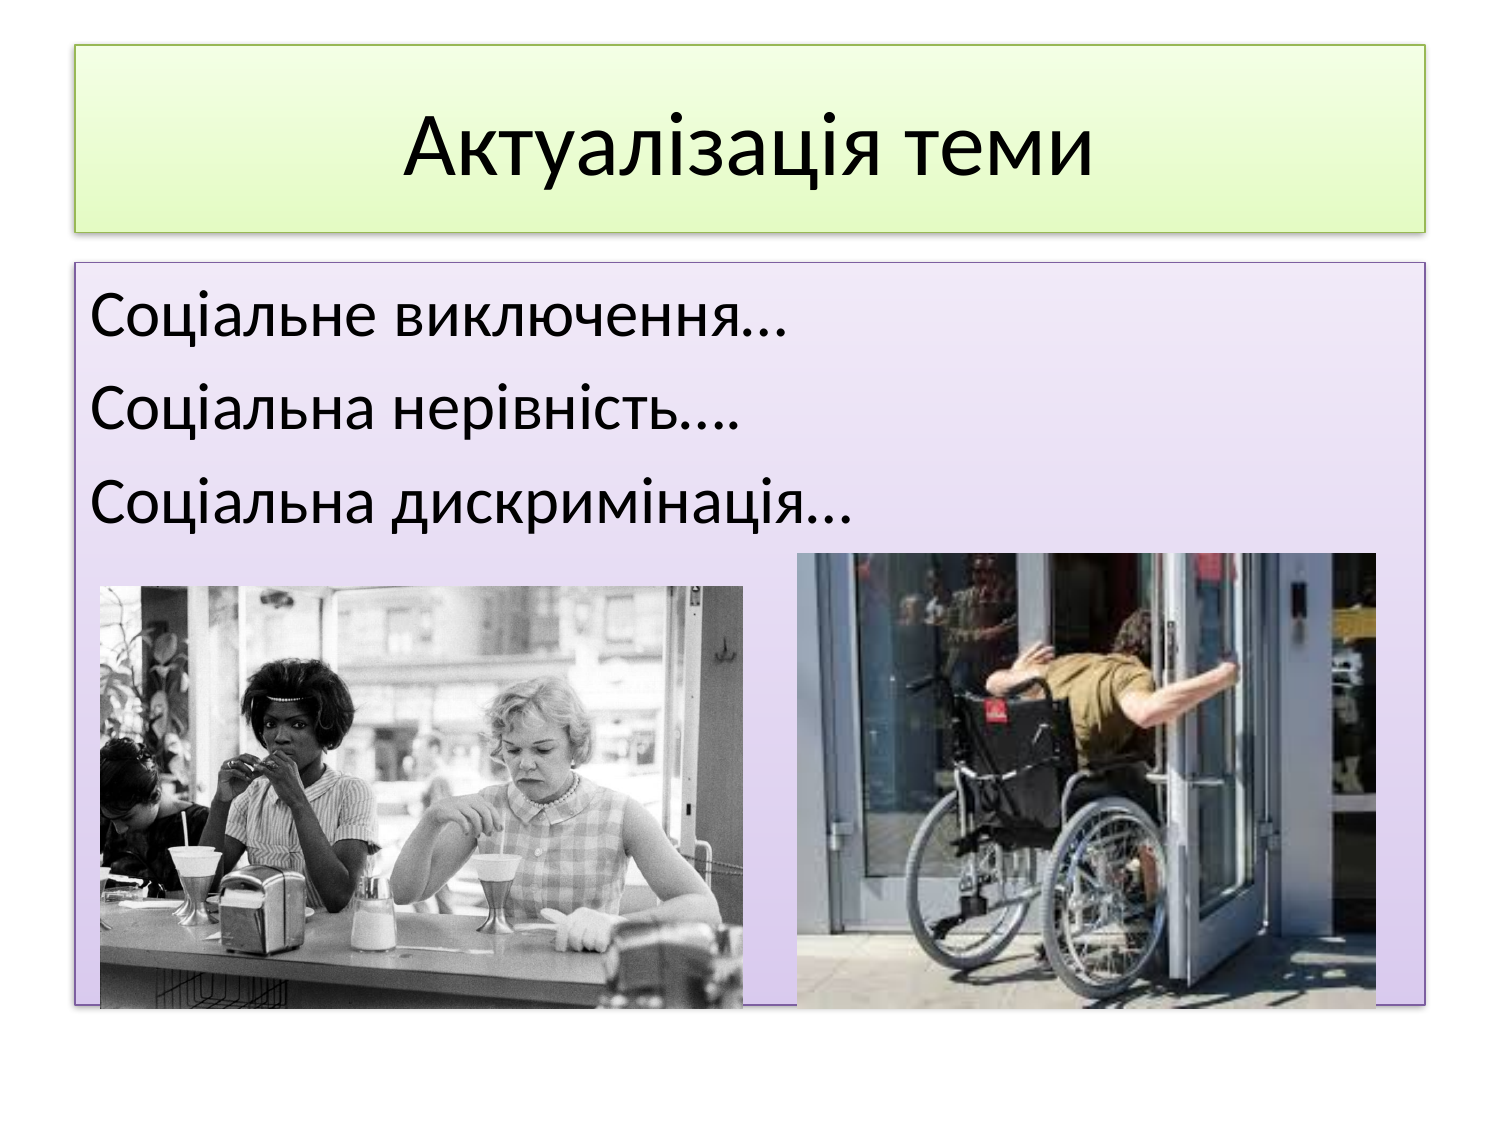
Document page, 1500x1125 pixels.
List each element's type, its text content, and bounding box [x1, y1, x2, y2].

list Соціальне виключення… Соціальна нерівність…. Соціальна дискримінація… [74, 262, 1426, 1006]
picture [796, 553, 1377, 1010]
picture [100, 585, 743, 1010]
title Актуалізація теми [74, 44, 1426, 233]
